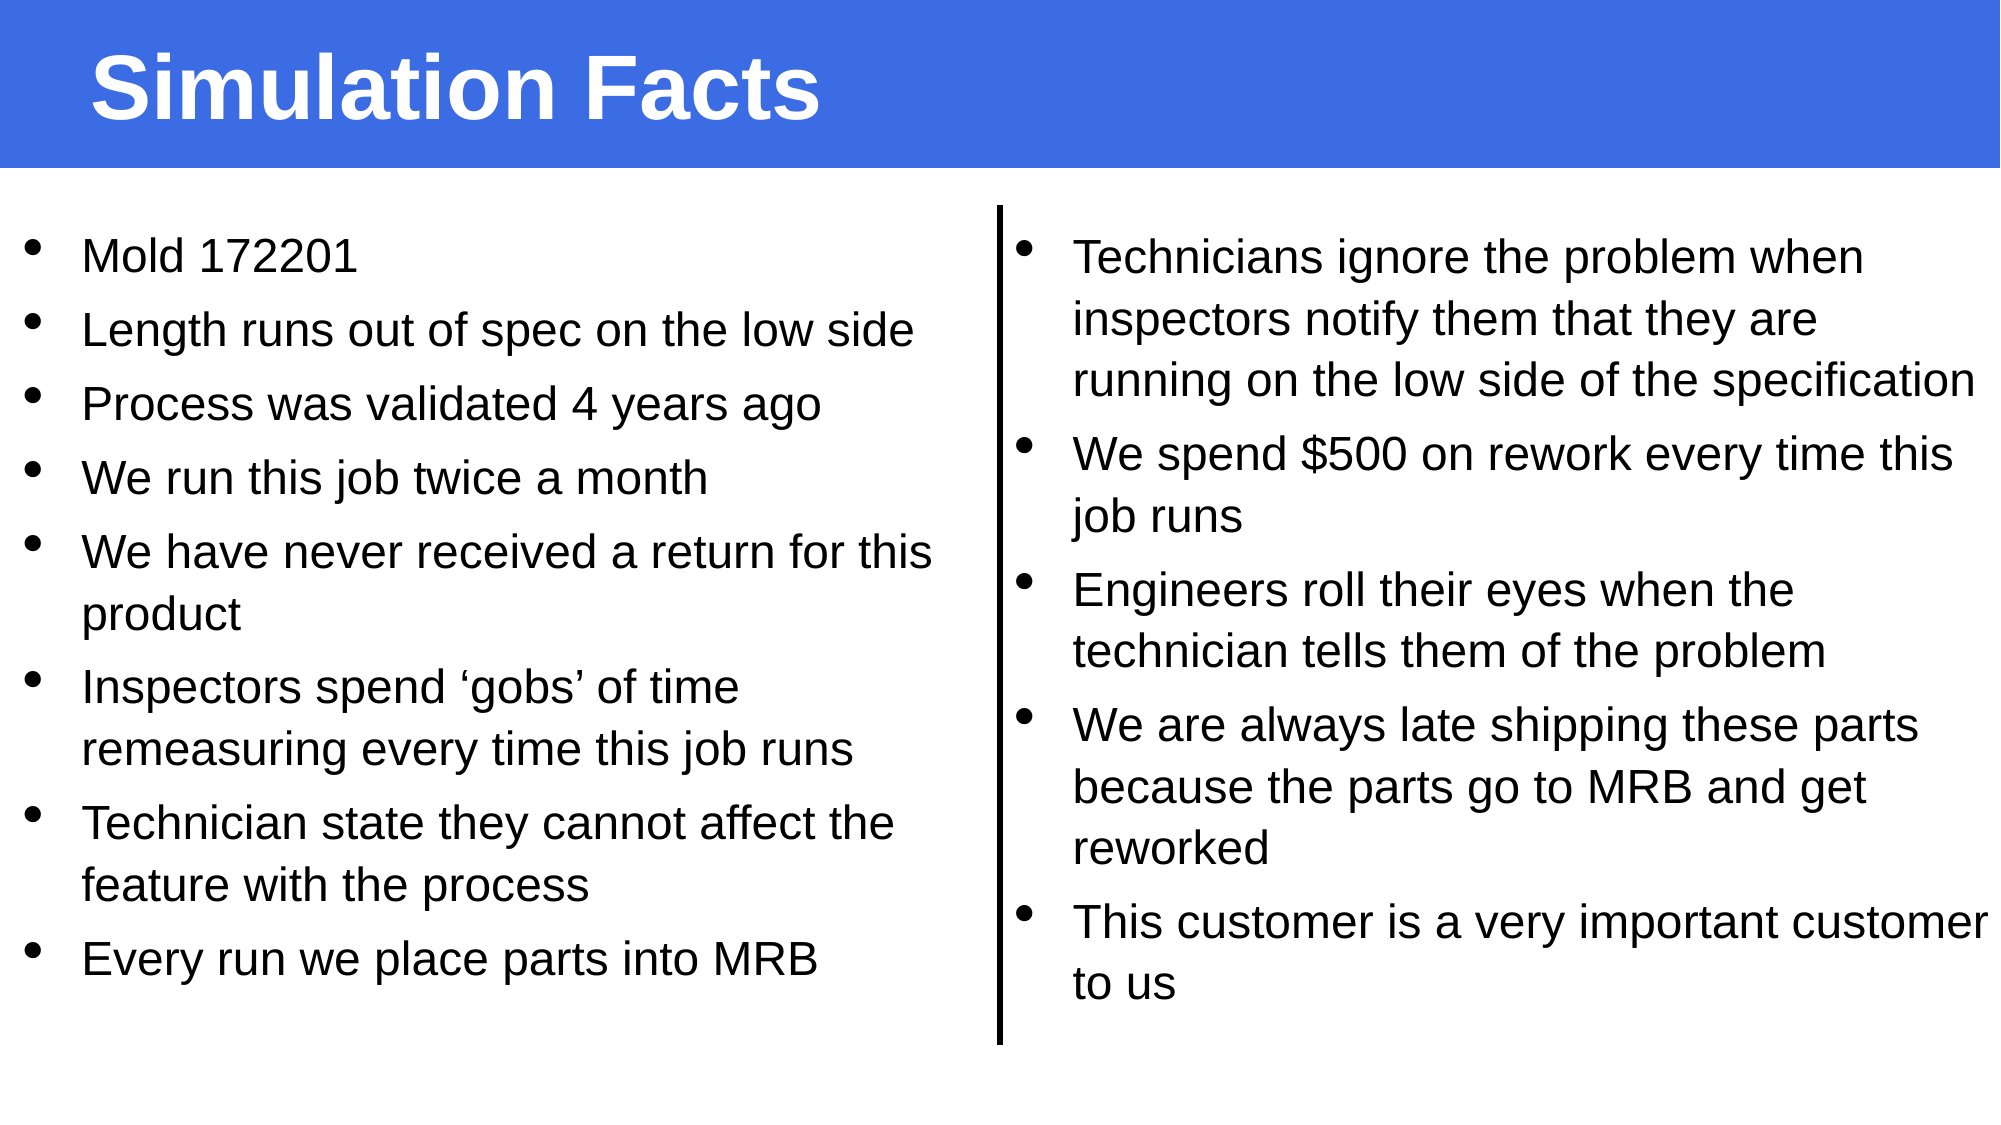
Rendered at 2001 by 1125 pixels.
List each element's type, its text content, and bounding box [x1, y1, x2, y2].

text_box Technicians ignore the problem when inspectors notify them that they are running on the low side of the specification We spend $500 on rework every time this job runs Engineers roll their eyes when the technician tells them of the problem We are always late shipping these parts because the parts go to MRB and get reworked This customer is a very important customer to us [1003, 214, 2000, 1017]
text_box Simulation Facts [74, 29, 1878, 150]
text_box Mold 172201 Length runs out of spec on the low side Process was validated 4 years ago We run this job twice a month We have never received a return for this product Inspectors spend ‘gobs’ of time remeasuring every time this job runs Technician state they cannot affect the feature with the process Every run we place parts into MRB [10, 213, 997, 992]
